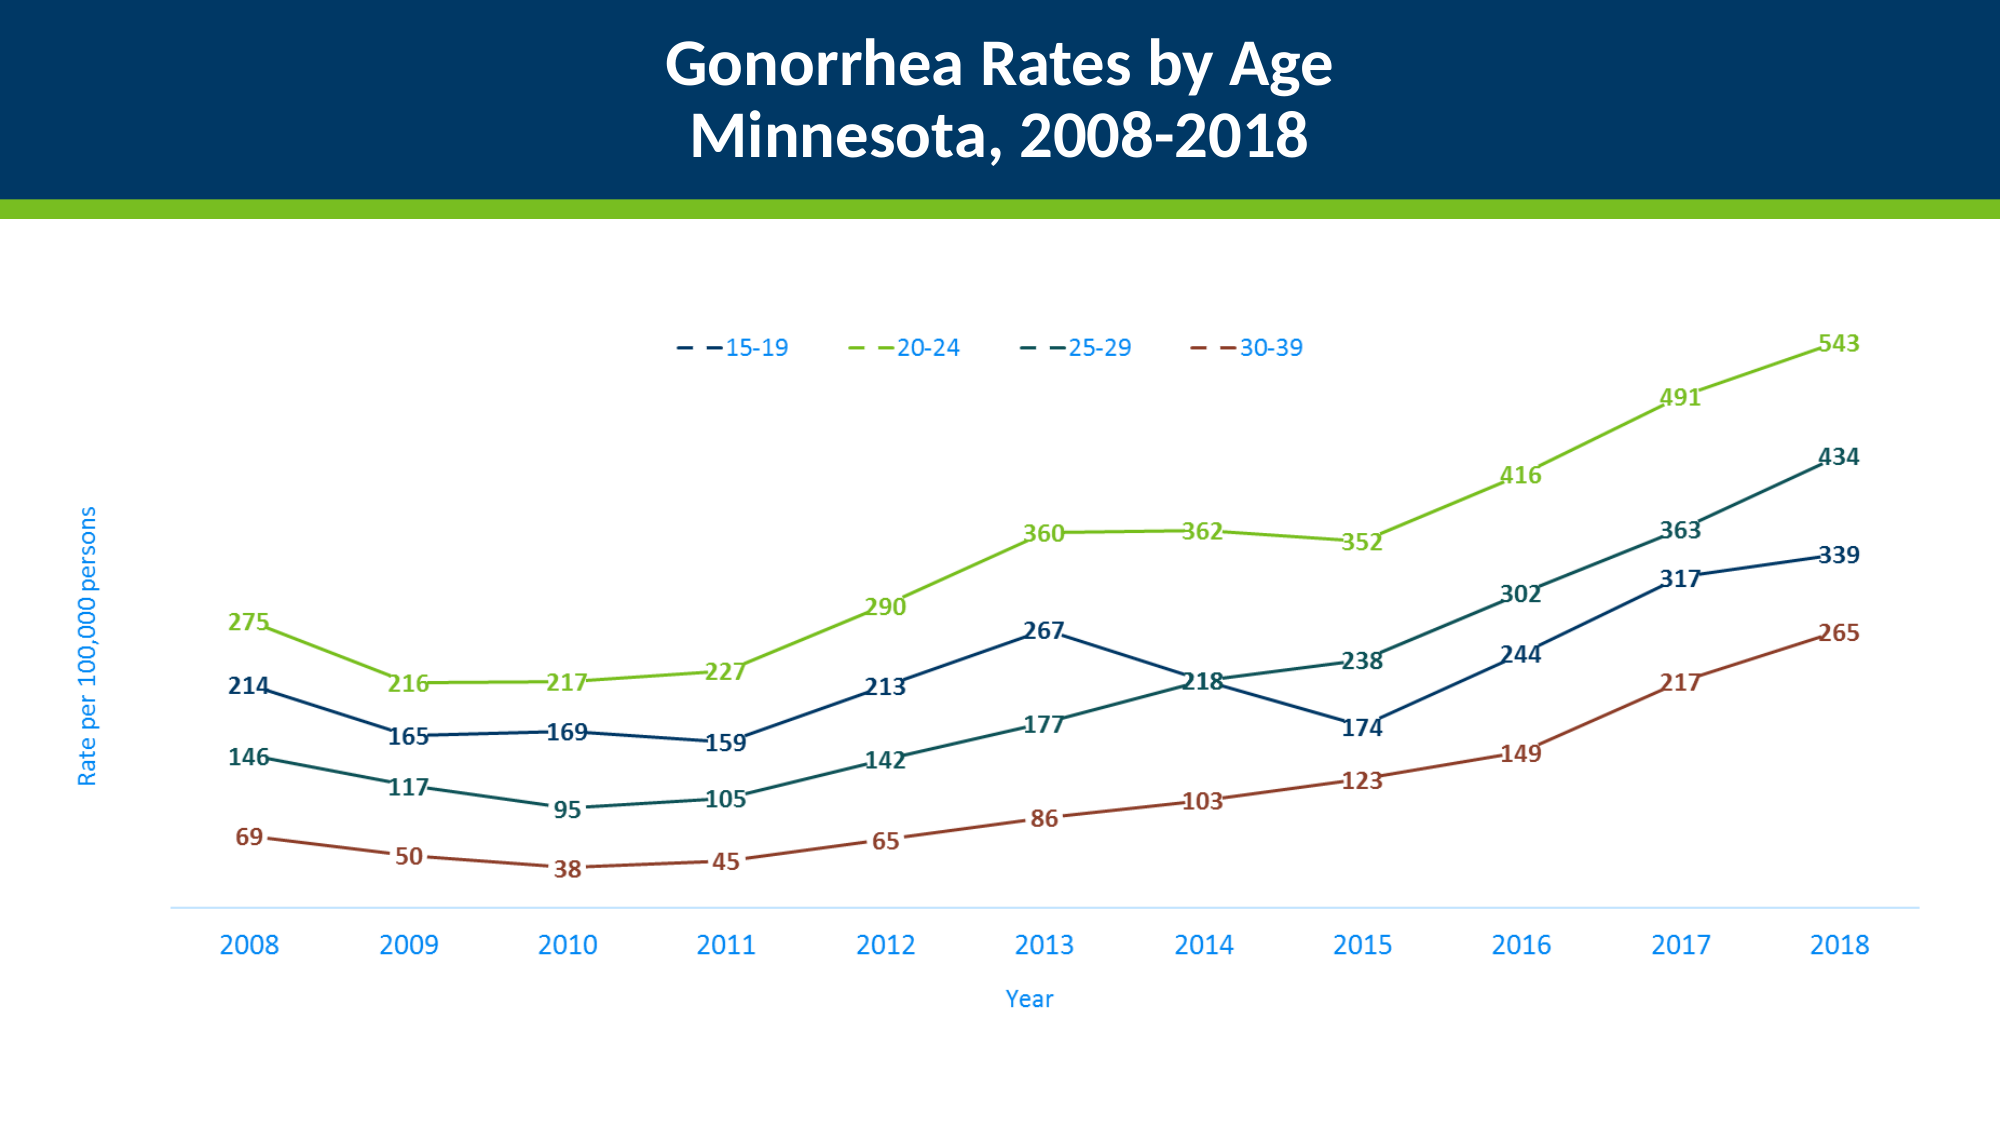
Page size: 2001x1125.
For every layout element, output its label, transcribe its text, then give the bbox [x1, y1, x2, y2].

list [3, 235, 1967, 1072]
title Gonorrhea Rates by Age Minnesota, 2008-2018 [137, 24, 1863, 175]
